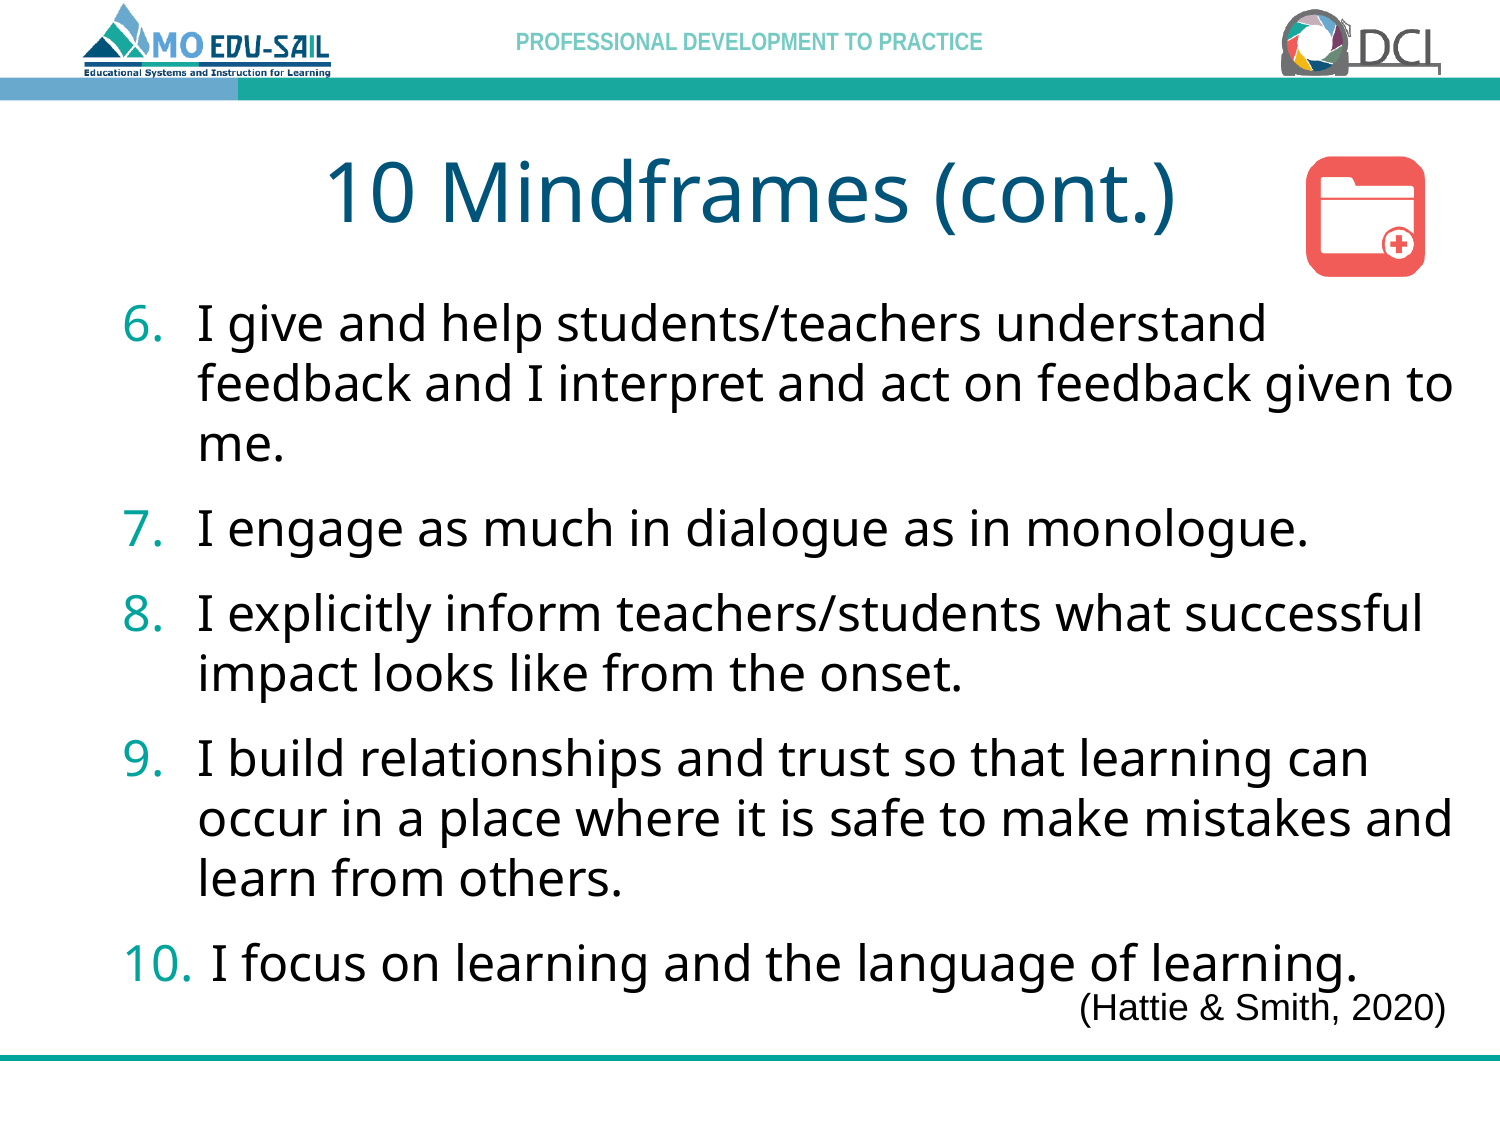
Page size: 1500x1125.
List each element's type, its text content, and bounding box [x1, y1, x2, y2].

list I give and help students/teachers understand feedback and I interpret and act on feedback given to me. I engage as much in dialogue as in monologue. I explicitly inform teachers/students what successful impact looks like from the onset. I build relationships and trust so that learning can occur in a place where it is safe to make mistakes and learn from others. I focus on learning and the language of learning. [93, 276, 1476, 1091]
picture [1306, 156, 1426, 277]
picture [82, 0, 331, 81]
picture [1281, 9, 1441, 76]
title 10 Mindframes (cont.) [75, 119, 1425, 260]
text_box (Hattie & Smith, 2020) [1049, 975, 1476, 1036]
